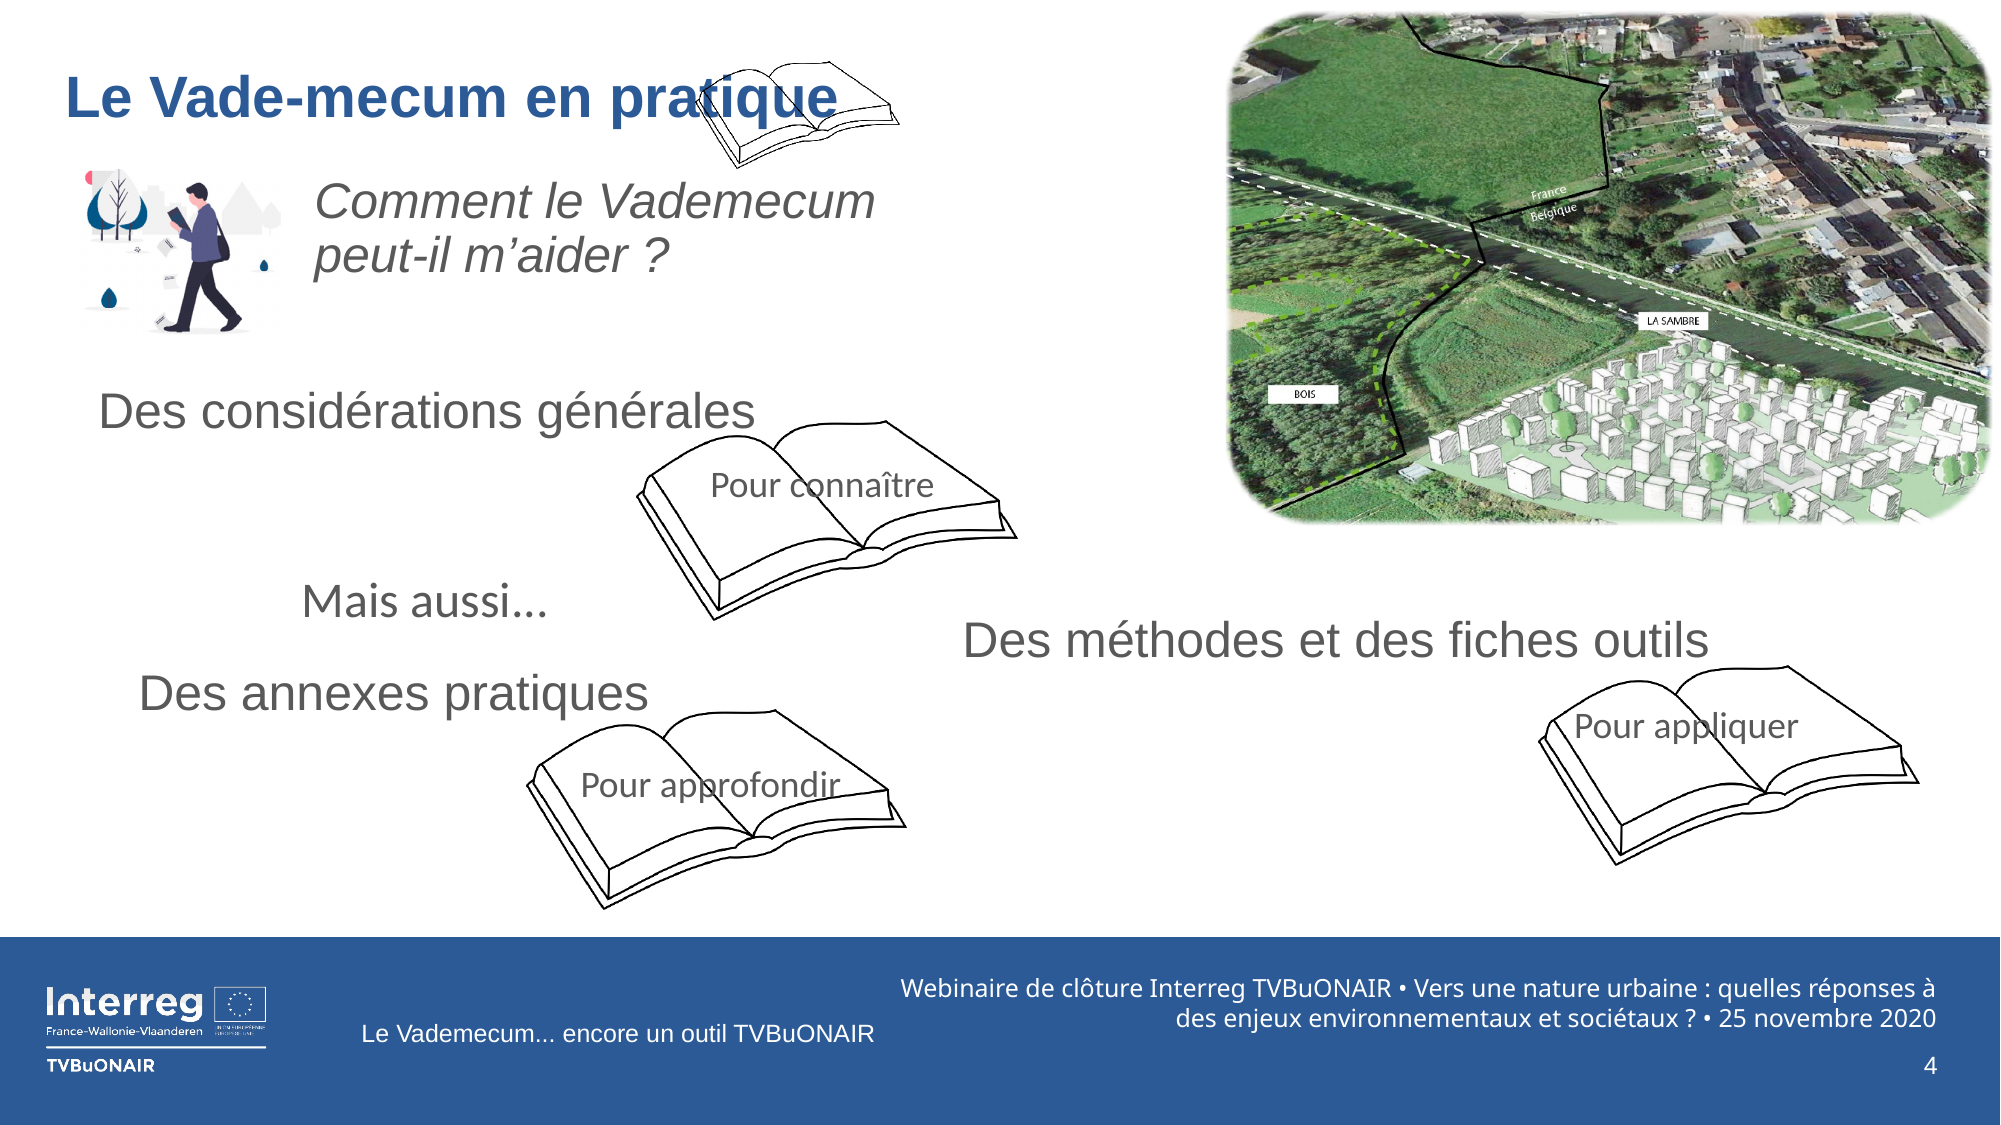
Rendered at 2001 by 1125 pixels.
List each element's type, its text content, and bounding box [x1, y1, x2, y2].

picture [30, 971, 271, 1085]
picture [1224, 10, 1993, 526]
text_box Des annexes pratiques [123, 653, 665, 728]
list Le Vademecum... encore un outil TVBuONAIR [346, 1004, 1275, 1064]
list Comment le Vademecum peut-il m’aider ? [299, 167, 907, 368]
title Le Vade-mecum en pratique [50, 59, 1224, 196]
text_box Des considérations générales [83, 377, 836, 618]
picture [70, 169, 289, 338]
text_box Des méthodes et des fiches outils [947, 600, 1725, 675]
text_box Mais aussi... [286, 560, 564, 636]
picture [1538, 665, 1920, 866]
picture [525, 709, 907, 910]
picture [695, 61, 900, 169]
picture [636, 420, 1018, 621]
